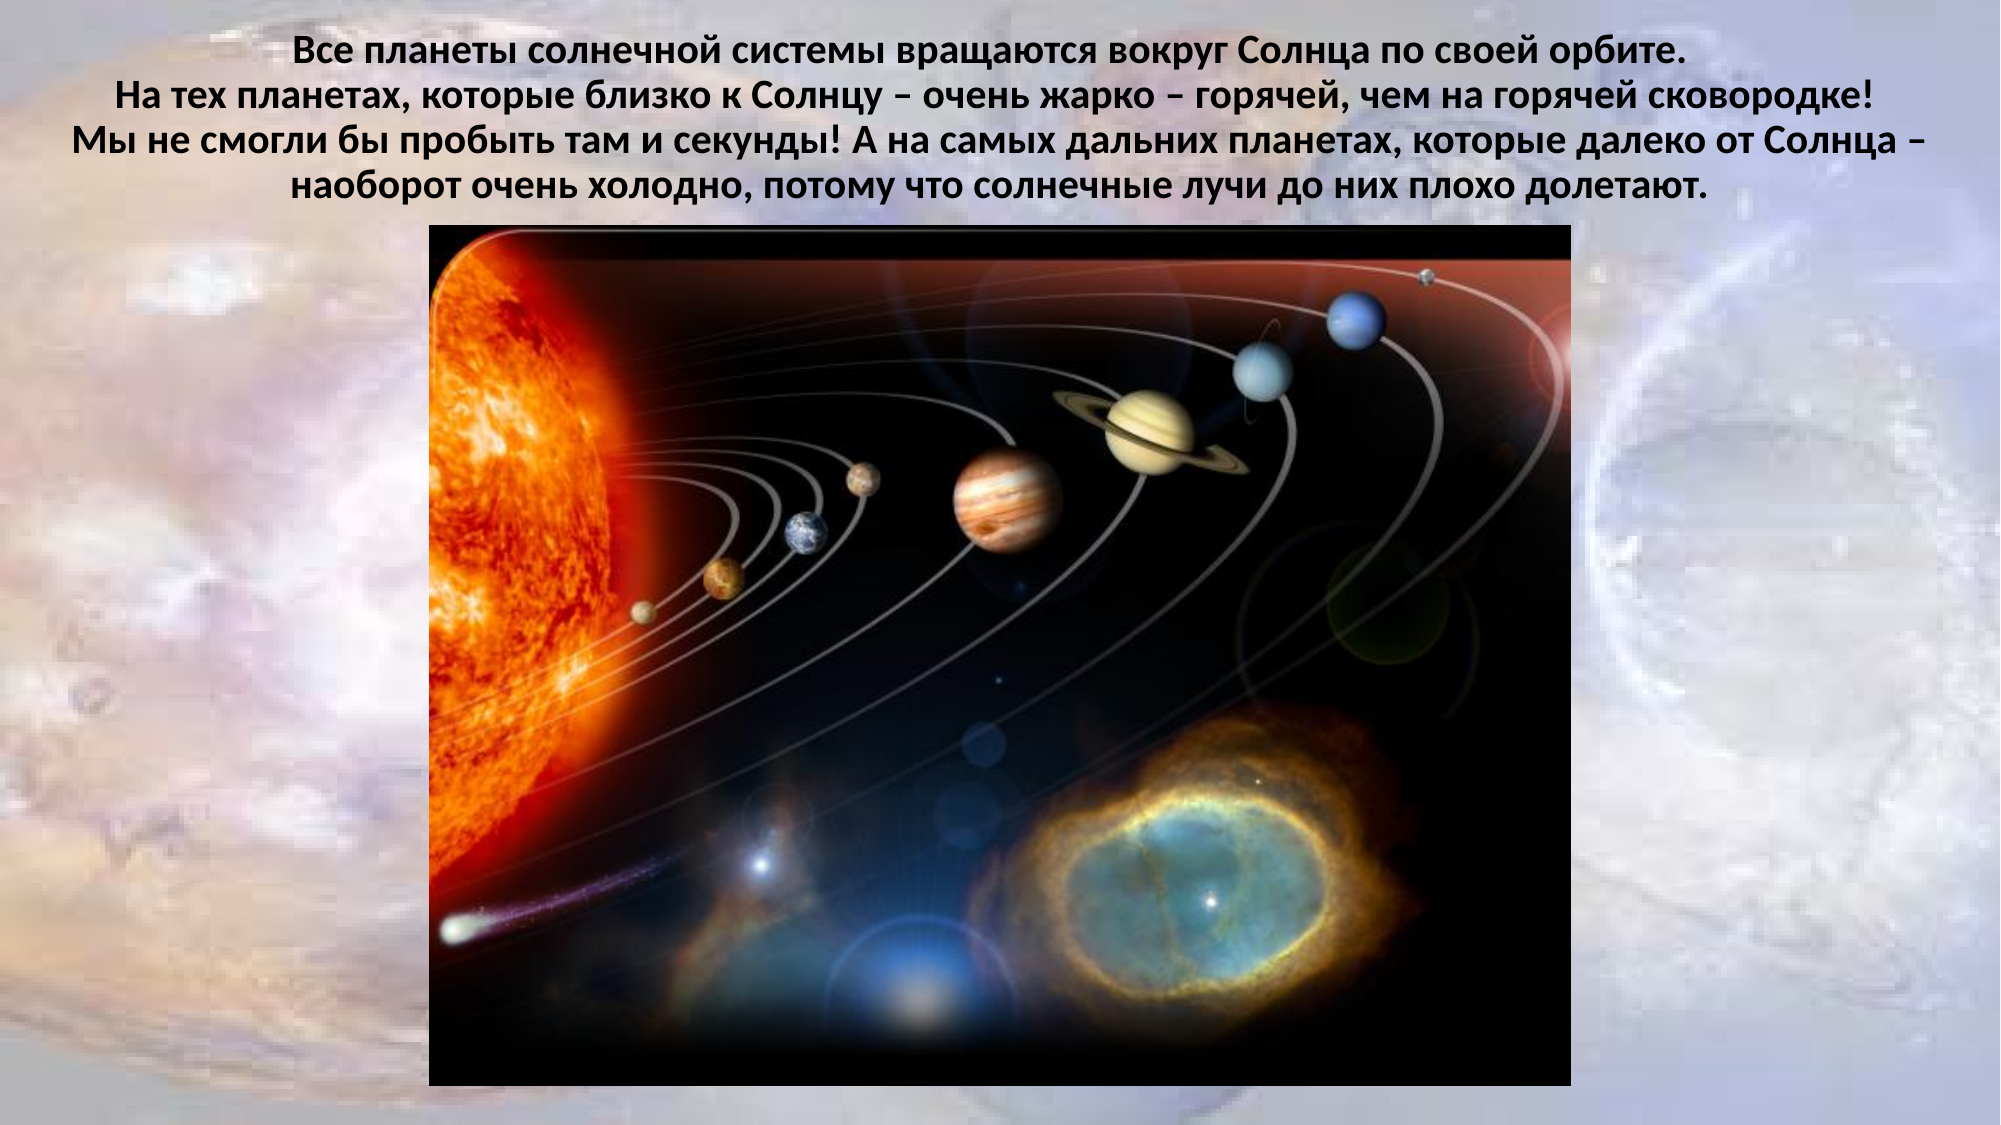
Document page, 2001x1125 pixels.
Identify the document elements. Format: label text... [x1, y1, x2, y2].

title Все планеты солнечной системы вращаются вокруг Солнца по своей орбите. На тех планетах, которые близко к Солнцу – очень жарко – горячей, чем на горячей сковородке! Мы не смогли бы пробыть там и секунды! А на самых дальних планетах, которые далеко от Солнца – наоборот очень холодно, потому что солнечные лучи до них плохо долетают. [42, 28, 1958, 207]
picture [0, 0, 2001, 1125]
text_box [1131, 192, 1940, 333]
